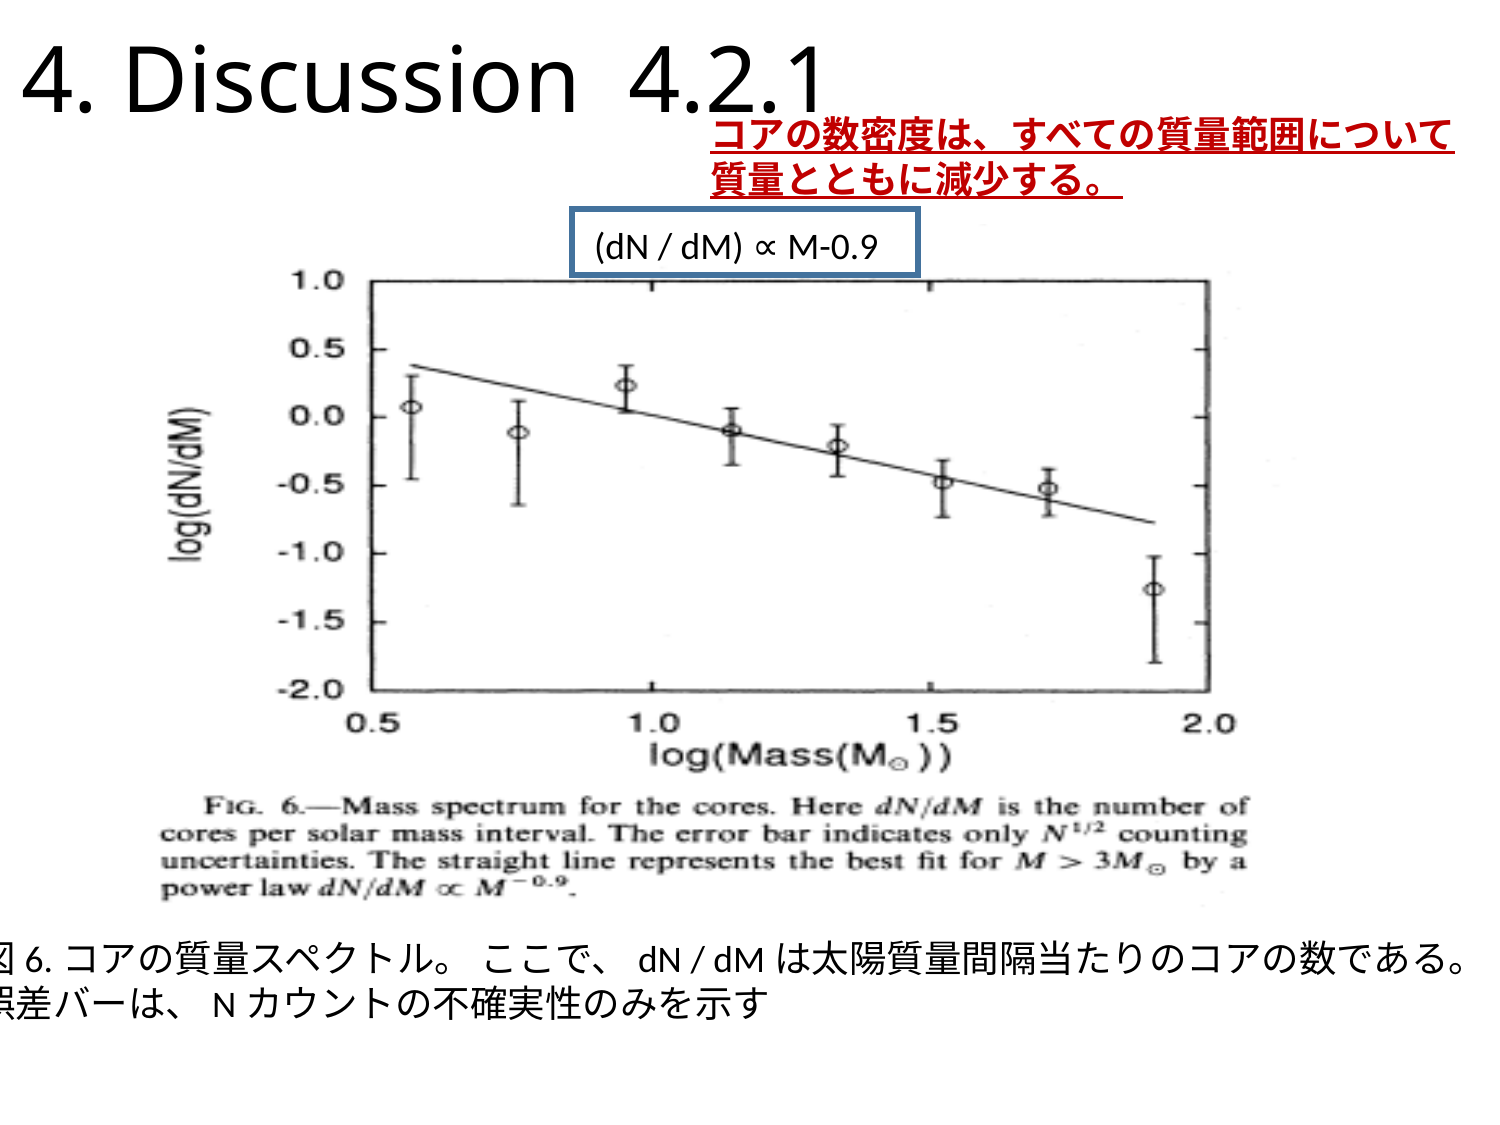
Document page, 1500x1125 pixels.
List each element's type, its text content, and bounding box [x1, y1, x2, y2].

text_box コアの数密度は、すべての質量範囲について 質量とともに減少する。 [695, 103, 1500, 208]
picture [91, 224, 1300, 928]
text_box 図6.コアの質量スペクトル。 ここで、dN / dMは太陽質量間隔当たりのコアの数である。 誤差バーは、Nカウントの不確実性のみを示す [0, 927, 1500, 1078]
title 4. Discussion 4.2.1 [6, 14, 1437, 152]
text_box [571, 208, 919, 224]
